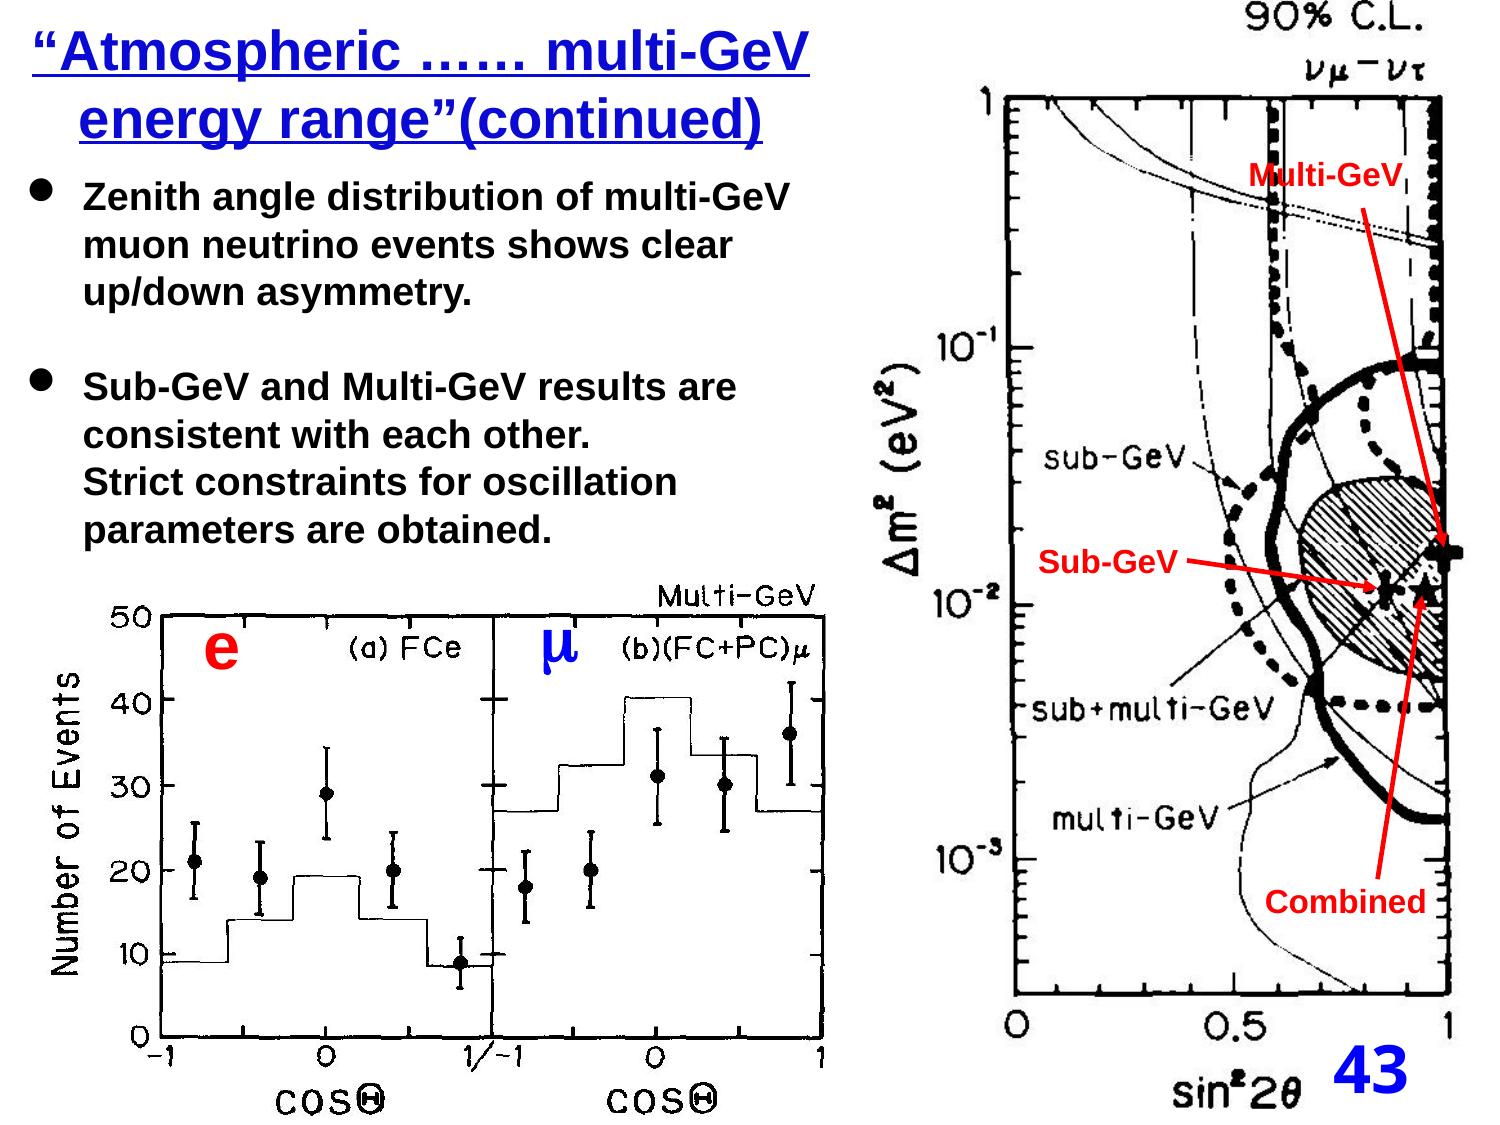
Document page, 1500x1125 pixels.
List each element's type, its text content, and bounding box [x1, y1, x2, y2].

text_box “Atmospheric …… multi-GeV energy range”(continued) [8, 14, 832, 150]
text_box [1377, 595, 1423, 880]
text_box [0, 569, 867, 1125]
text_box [1186, 560, 1378, 589]
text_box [1362, 207, 1445, 548]
picture [872, 0, 1500, 1125]
text_box Zenith angle distribution of multi-GeV muon neutrino events shows clear up/down asymmetry. Sub-GeV and Multi-GeV results are consistent with each other. Strict constraints for oscillation parameters are obtained. [11, 163, 867, 559]
